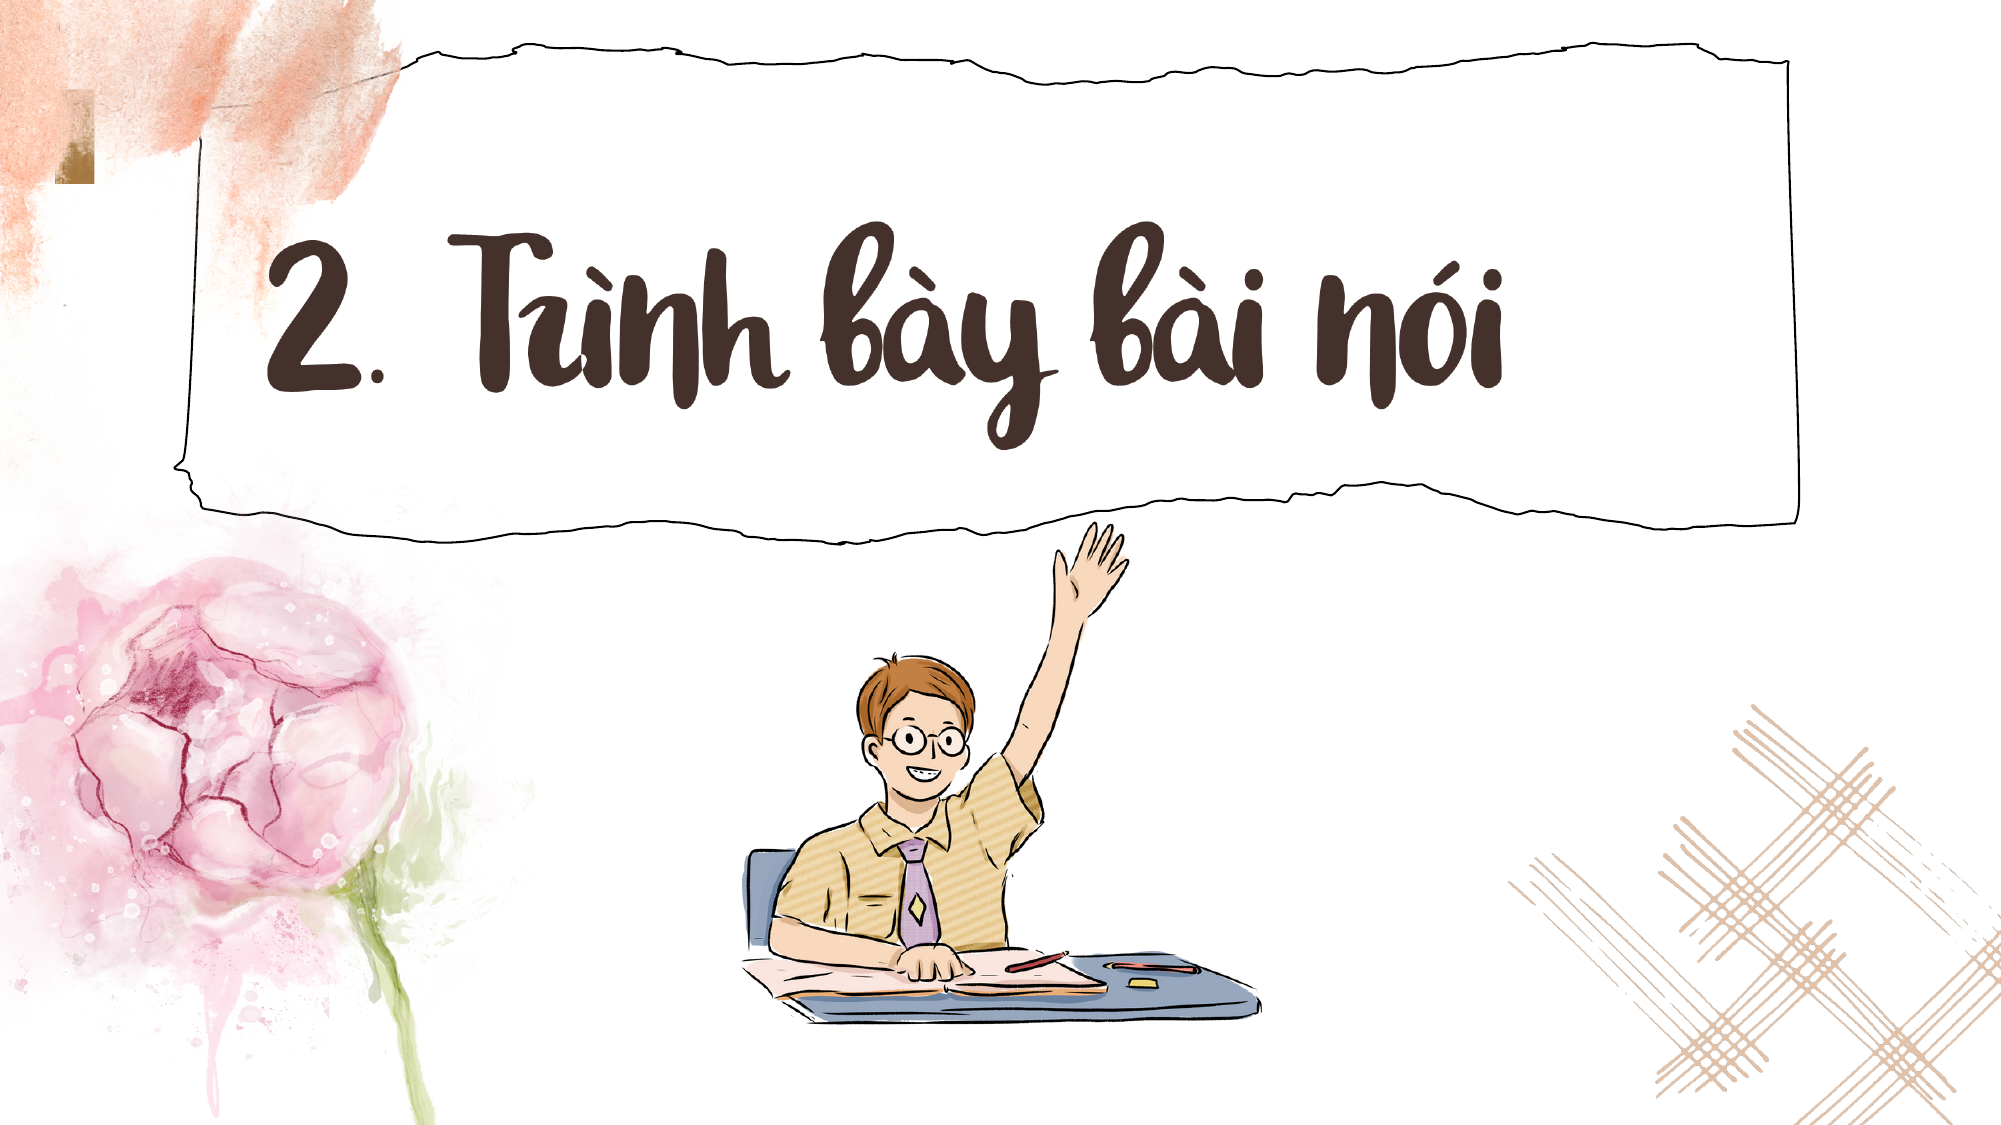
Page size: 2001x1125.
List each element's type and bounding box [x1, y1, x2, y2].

text_box [0, 0, 411, 438]
text_box [174, 42, 1801, 546]
picture [150, 129, 1625, 1025]
text_box [0, 438, 644, 1125]
text_box [1507, 704, 2000, 1125]
